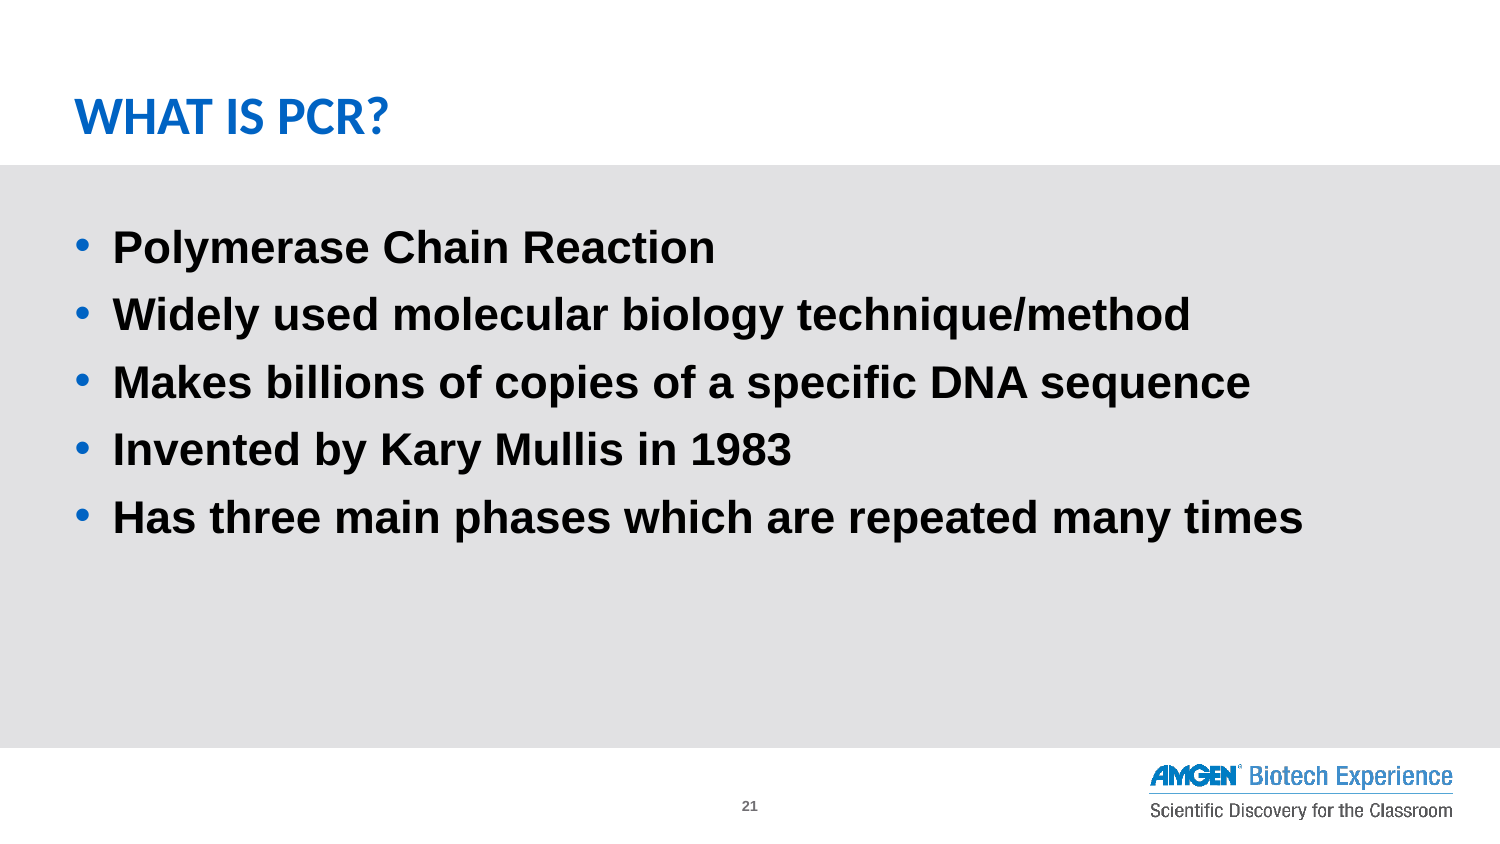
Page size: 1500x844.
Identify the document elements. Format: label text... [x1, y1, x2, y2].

title WHAT IS PCR? [59, 0, 1441, 153]
list Polymerase Chain Reaction Widely used molecular biology technique/method Makes billions of copies of a specific DNA sequence Invented by Kary Mullis in 1983 Has three main phases which are repeated many times [59, 210, 1441, 721]
picture [1149, 764, 1453, 820]
